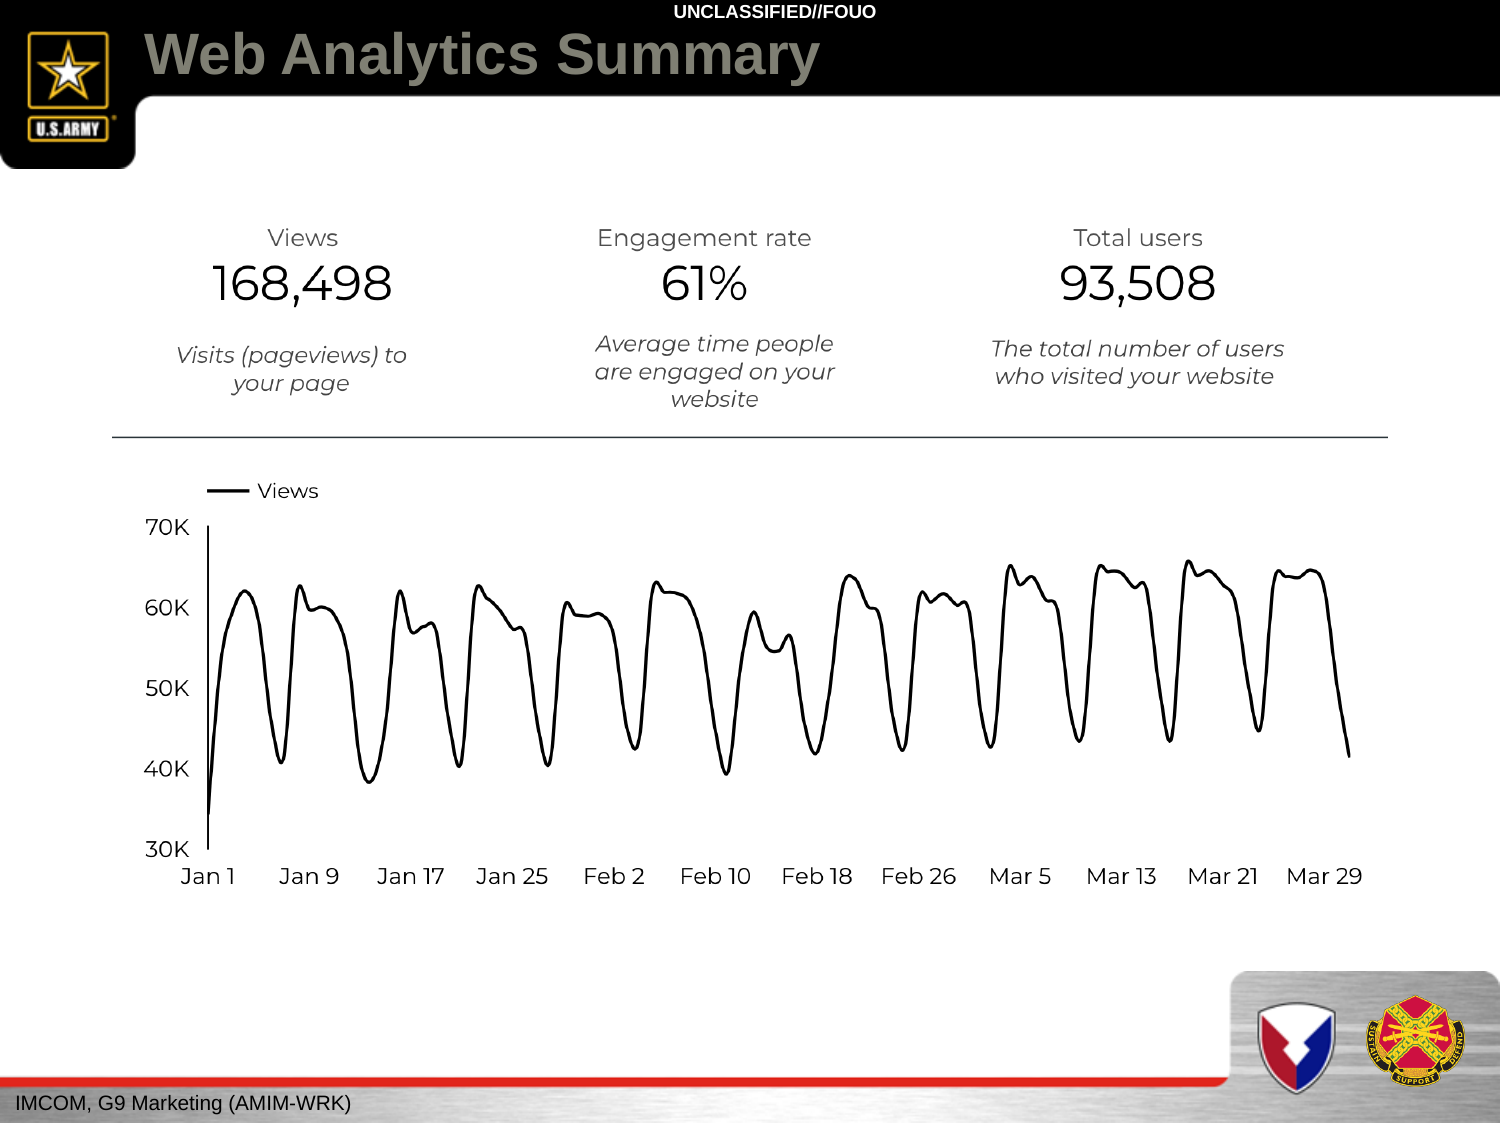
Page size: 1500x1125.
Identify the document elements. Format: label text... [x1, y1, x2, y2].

picture [112, 206, 1388, 919]
picture [0, 971, 1500, 1123]
title Web Analytics Summary [136, 15, 1413, 96]
picture [0, 0, 1500, 169]
